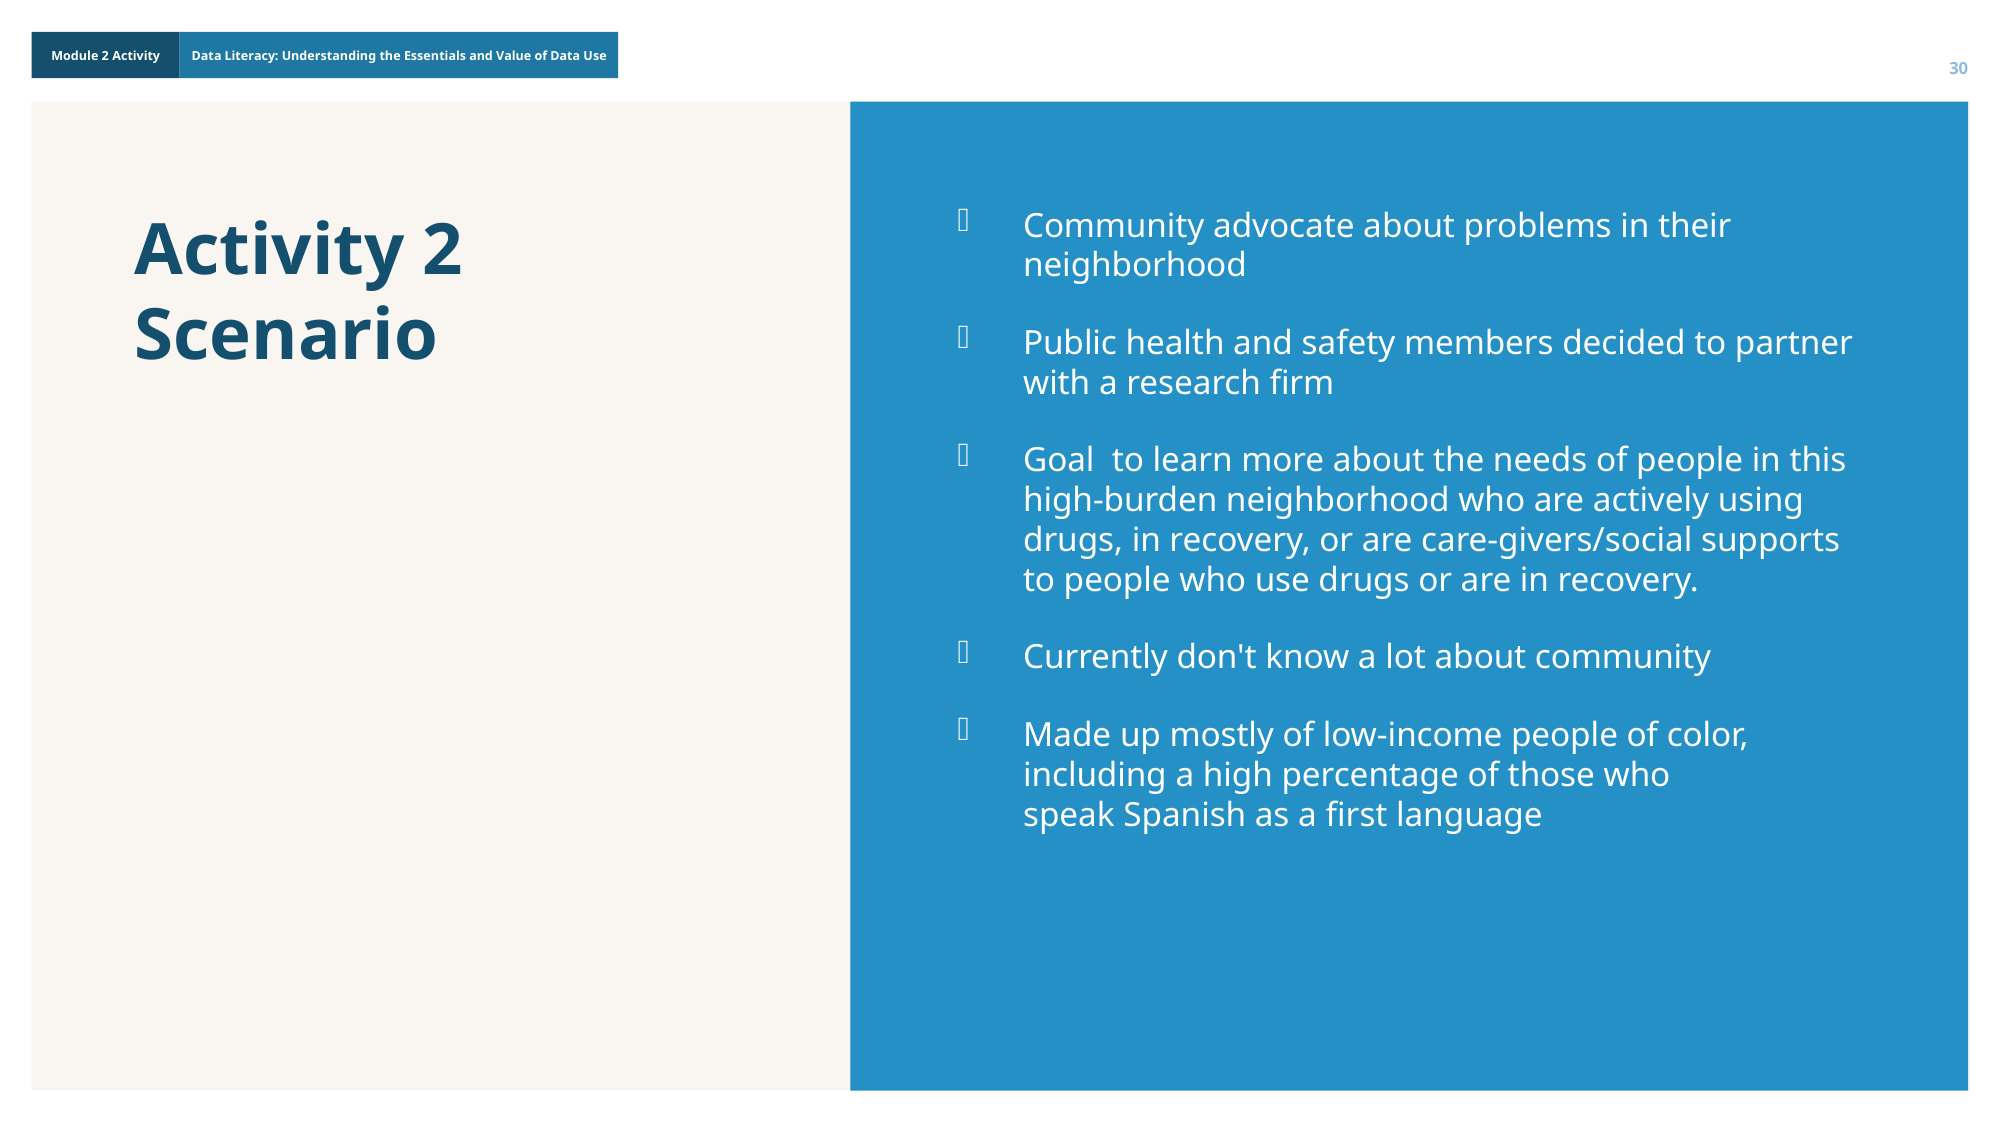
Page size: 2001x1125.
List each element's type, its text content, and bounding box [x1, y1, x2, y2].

text_box Community advocate about problems in their neighborhood Public health and safety members decided to partner with a research firm Goal to learn more about the needs of people in this high-burden neighborhood who are actively using drugs, in recovery, or are care-givers/social supports to people who use drugs or are in recovery. Currently don't know a lot about community Made up mostly of low-income people of color, including a high percentage of those who speak Spanish as a first language [942, 196, 1881, 896]
slide_number 30 [1837, 32, 1969, 82]
text_box Activity 2 Scenario [119, 196, 690, 424]
